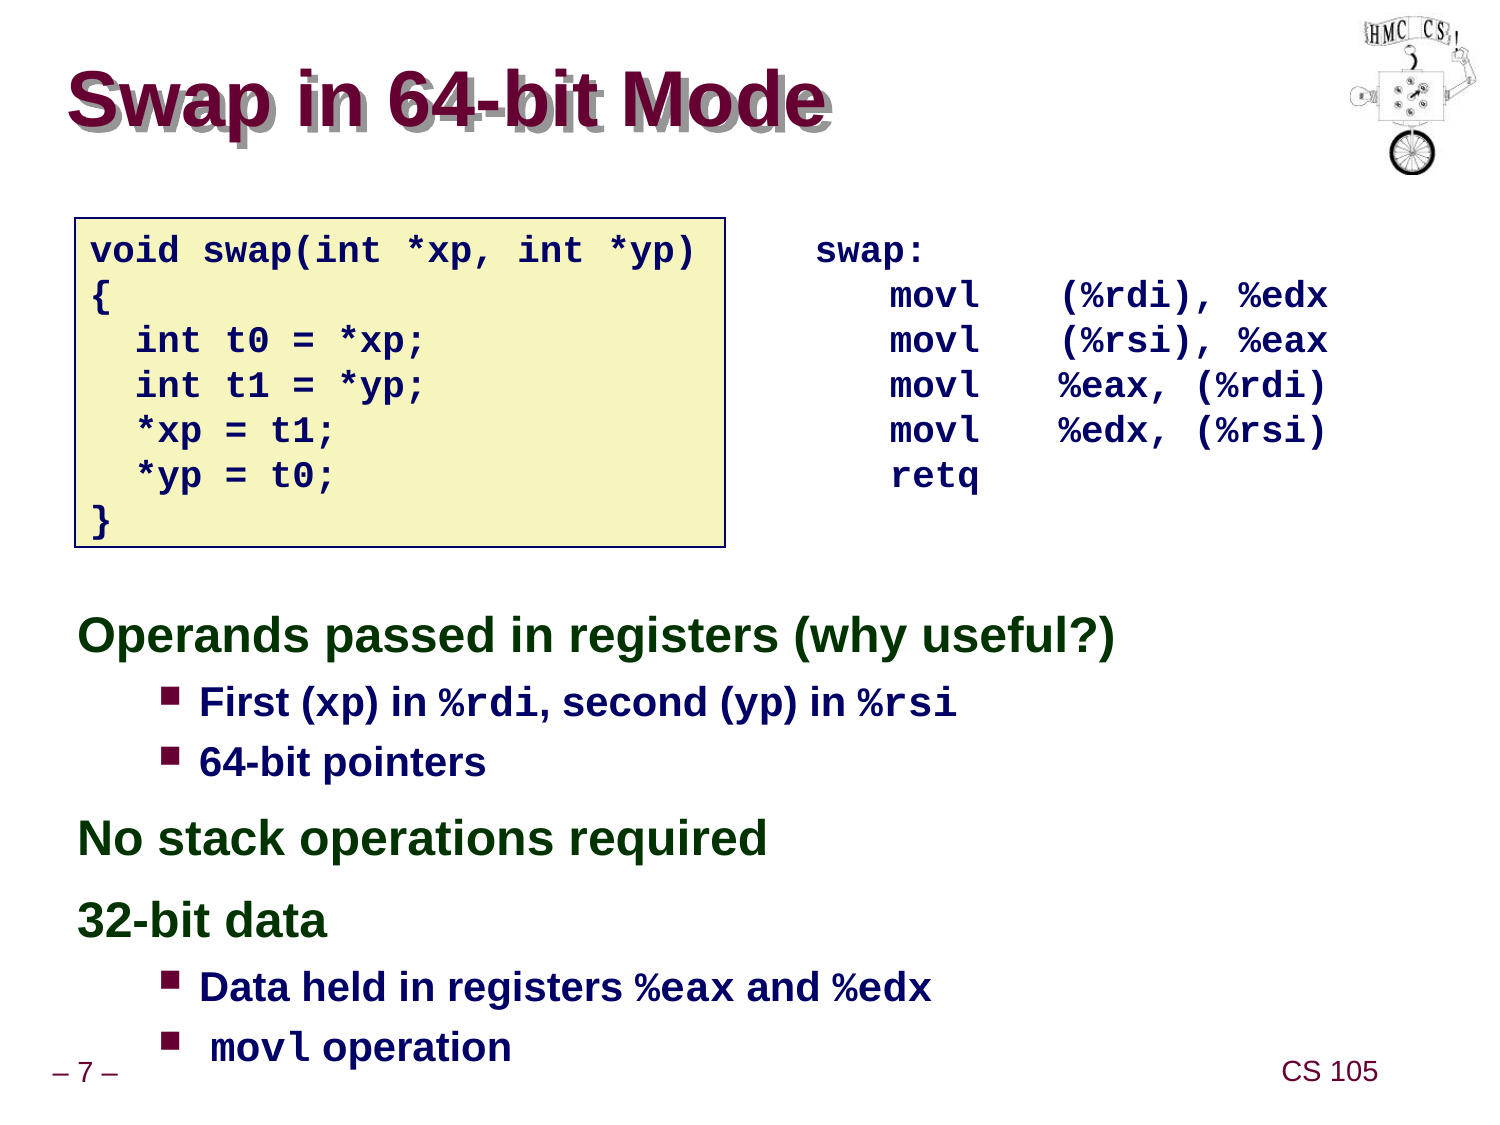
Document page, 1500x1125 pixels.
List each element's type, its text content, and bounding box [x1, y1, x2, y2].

text_box swap: movl (%rdi), %edx movl (%rsi), %eax movl %eax, (%rdi) movl %edx, (%rsi) retq [799, 217, 1400, 548]
text_box void swap(int *xp, int *yp) { int t0 = *xp; int t1 = *yp; *xp = t1; *yp = t0; } [75, 217, 725, 548]
list Operands passed in registers (why useful?) First (xp) in %rdi, second (yp) in %rsi 64-bit pointers No stack operations required 32-bit data Data held in registers %eax and %edx movl operation [62, 600, 1425, 1070]
picture [1350, 12, 1477, 175]
title Swap in 64-bit Mode [66, 40, 1275, 163]
